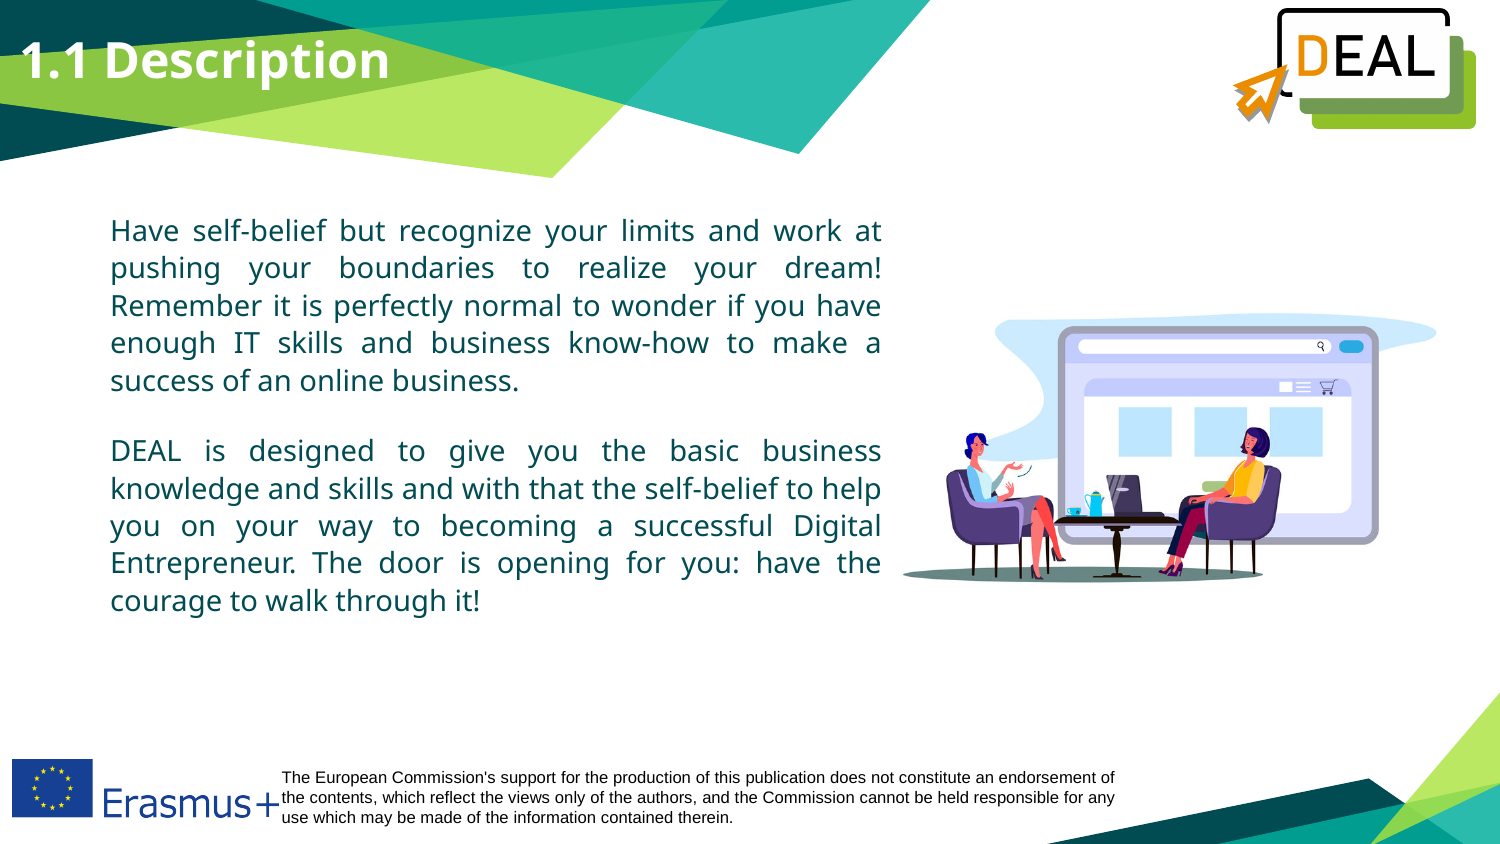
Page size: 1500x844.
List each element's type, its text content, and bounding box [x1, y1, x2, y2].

text_box 1.1 Description [4, 13, 1214, 104]
picture [1232, 8, 1476, 129]
list Have self-belief but recognize your limits and work at pushing your boundaries to realize your dream! Remember it is perfectly normal to wonder if you have enough IT skills and business know-how to make a success of an online business. DEAL is designed to give you the basic business knowledge and skills and with that the self-belief to help you on your way to becoming a successful Digital Entrepreneur. The door is opening for you: have the courage to walk through it! [82, 194, 898, 741]
picture [12, 759, 279, 818]
picture [836, 259, 1500, 635]
